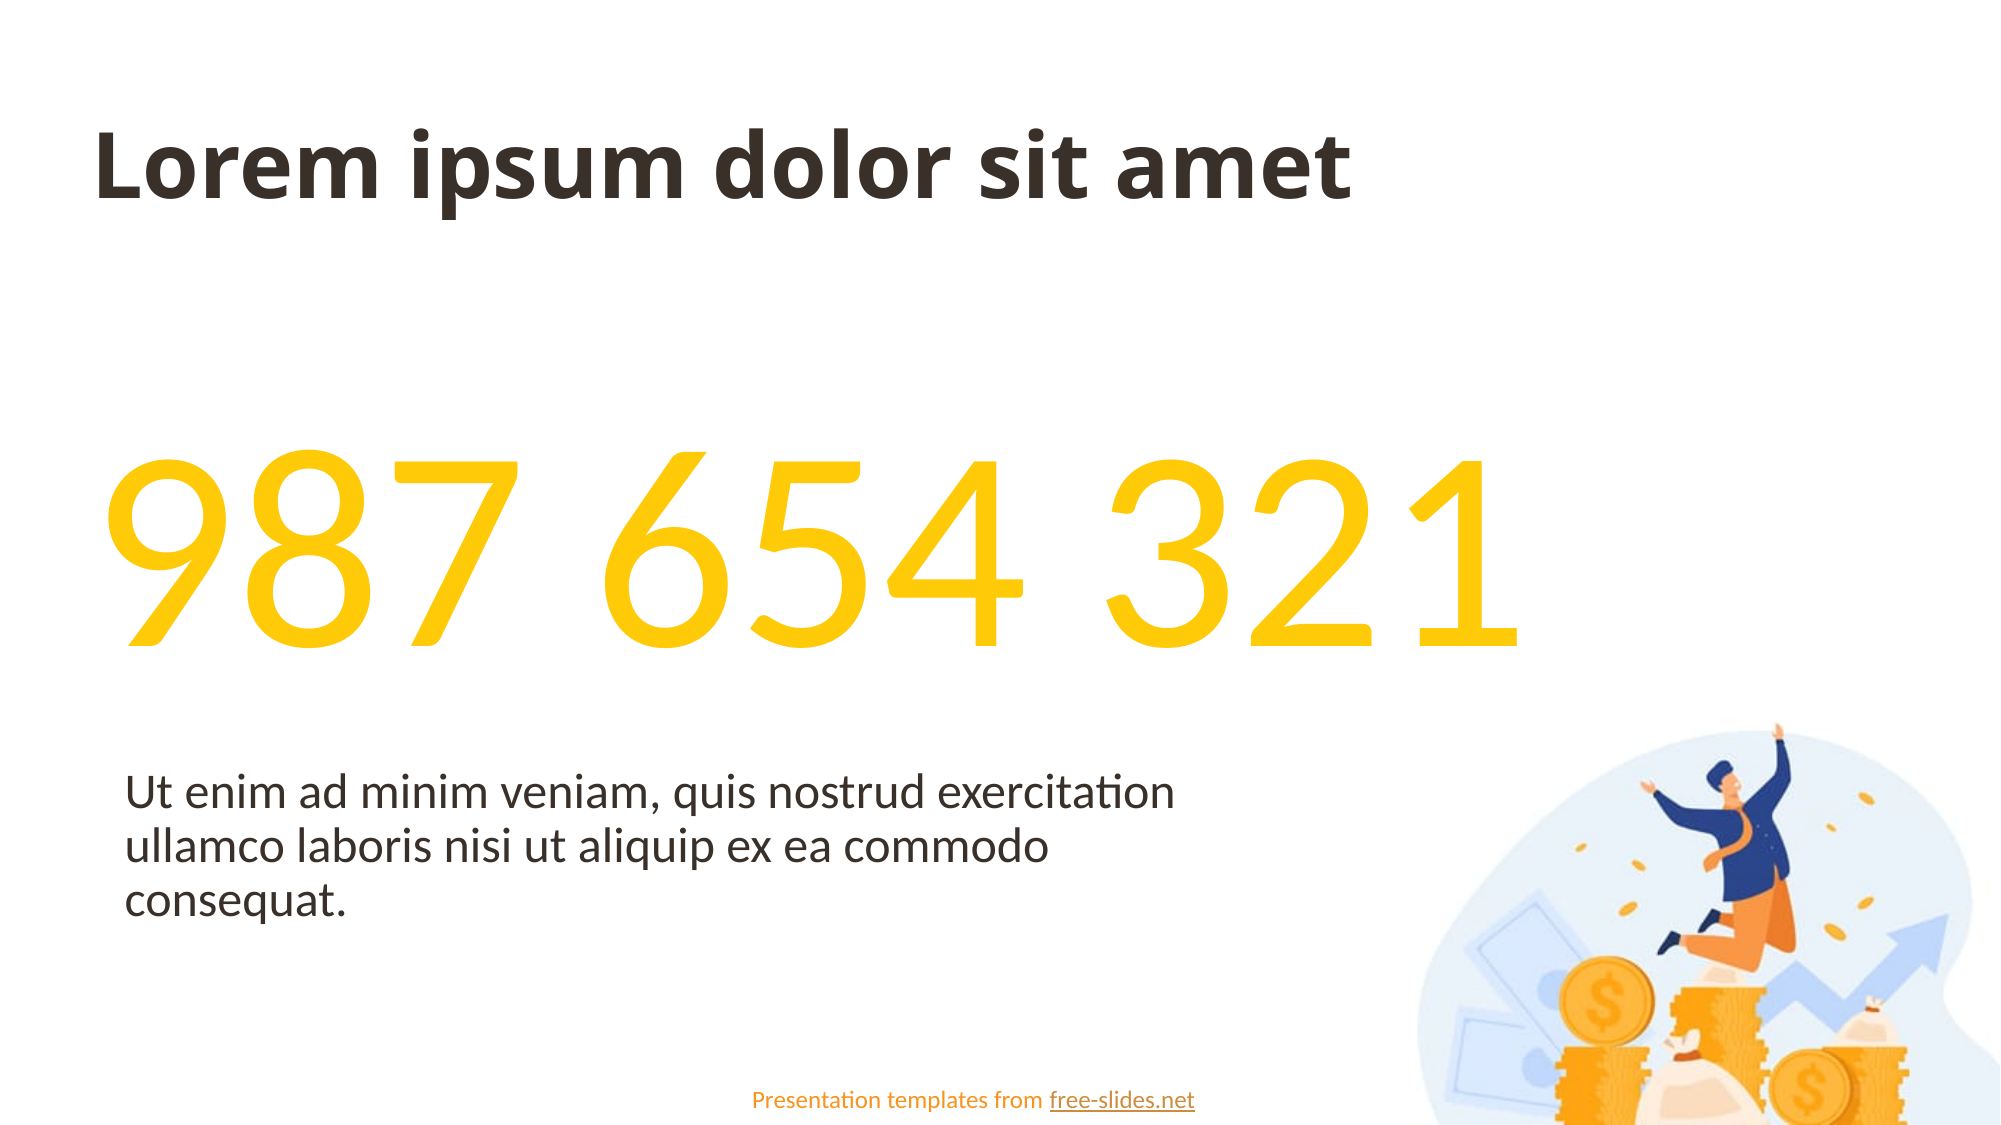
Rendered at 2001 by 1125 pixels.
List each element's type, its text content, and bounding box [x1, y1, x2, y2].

title Lorem ipsum dolor sit amet [75, 59, 1529, 278]
text_box 987 654 321 [75, 390, 1575, 731]
list Ut enim ad minim veniam, quis nostrud exercitation ullamco laboris nisi ut aliquip ex ea commodo consequat. [109, 757, 1292, 961]
picture [0, 0, 2001, 1125]
text_box Presentation templates from free-slides.net [623, 1075, 1324, 1125]
